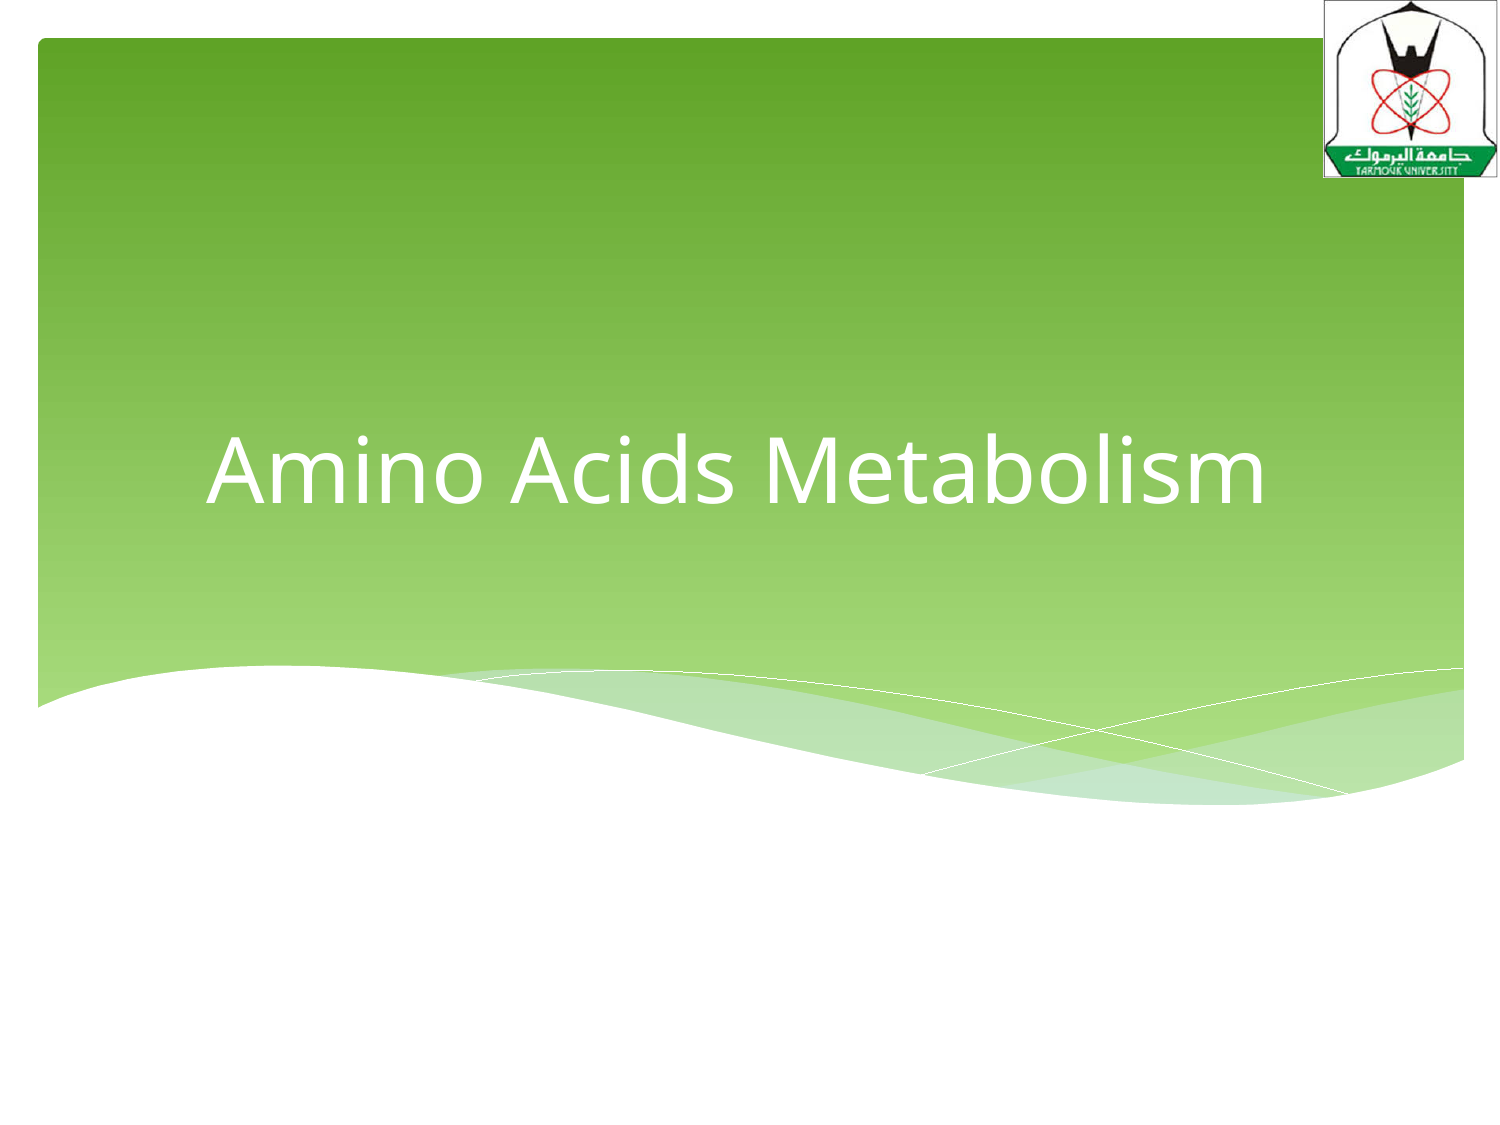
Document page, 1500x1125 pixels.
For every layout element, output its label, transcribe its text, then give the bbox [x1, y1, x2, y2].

picture [1323, 0, 1498, 178]
title Amino Acids Metabolism [113, 404, 1389, 655]
